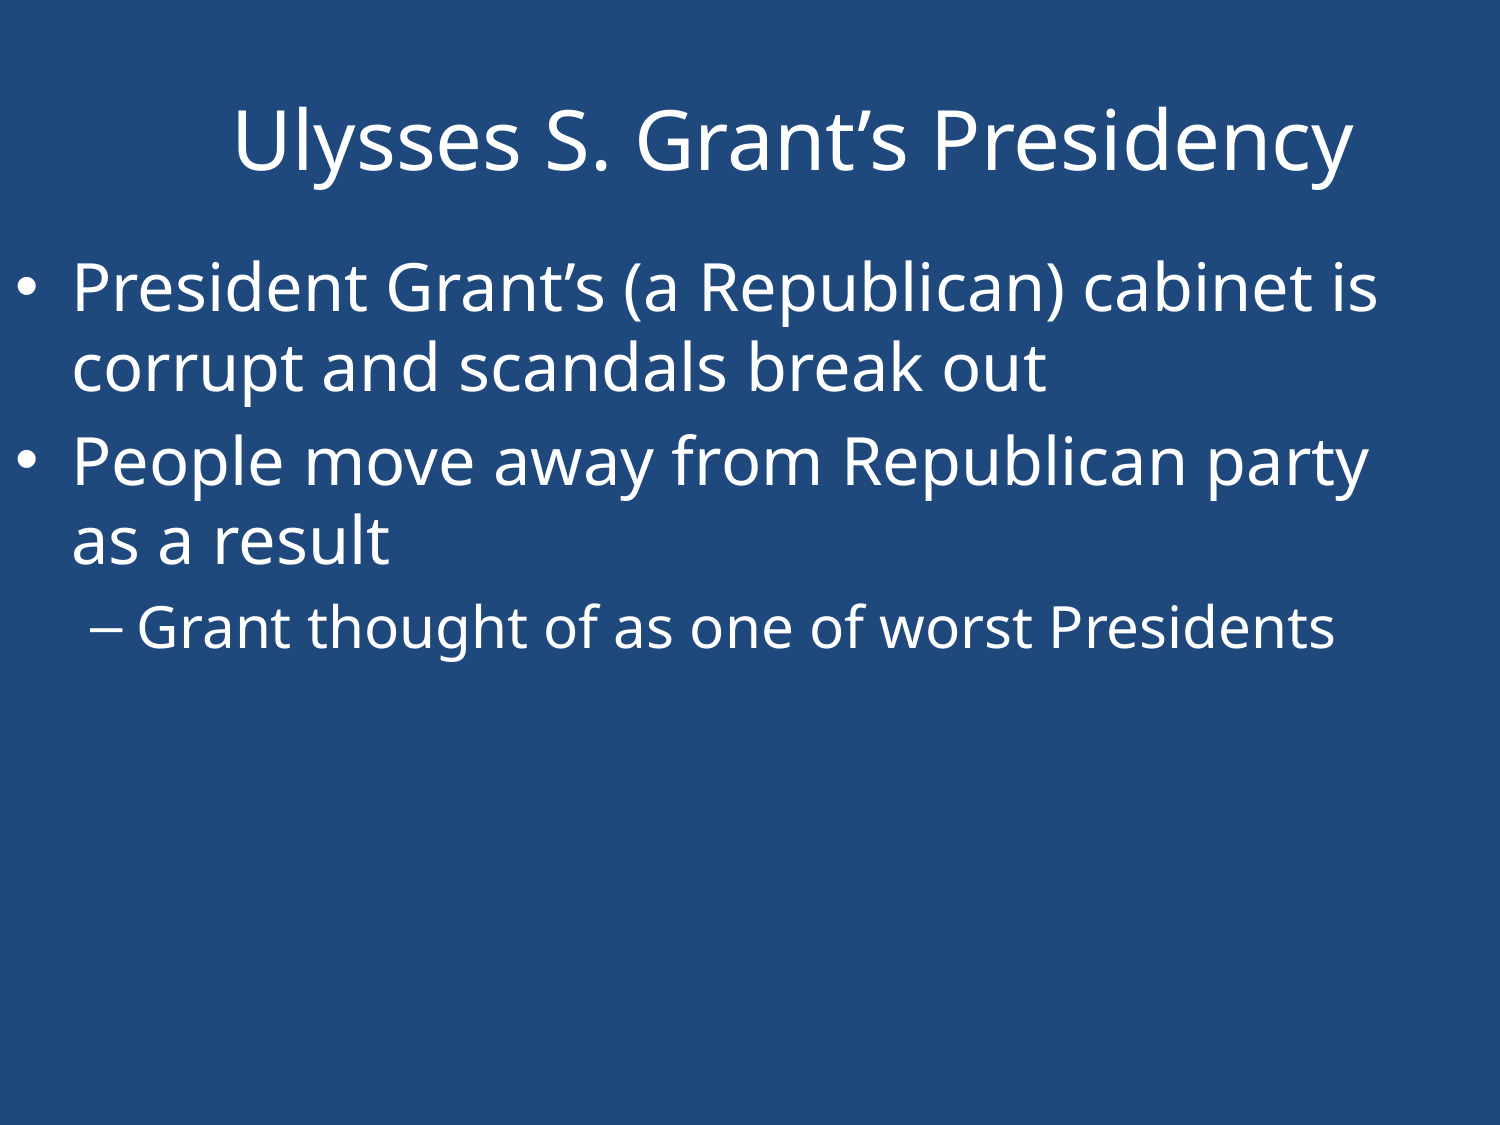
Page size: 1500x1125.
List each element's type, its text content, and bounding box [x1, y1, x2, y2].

list President Grant’s (a Republican) cabinet is corrupt and scandals break out People move away from Republican party as a result Grant thought of as one of worst Presidents [0, 237, 1466, 980]
title Ulysses S. Grant’s Presidency [200, 43, 1388, 232]
